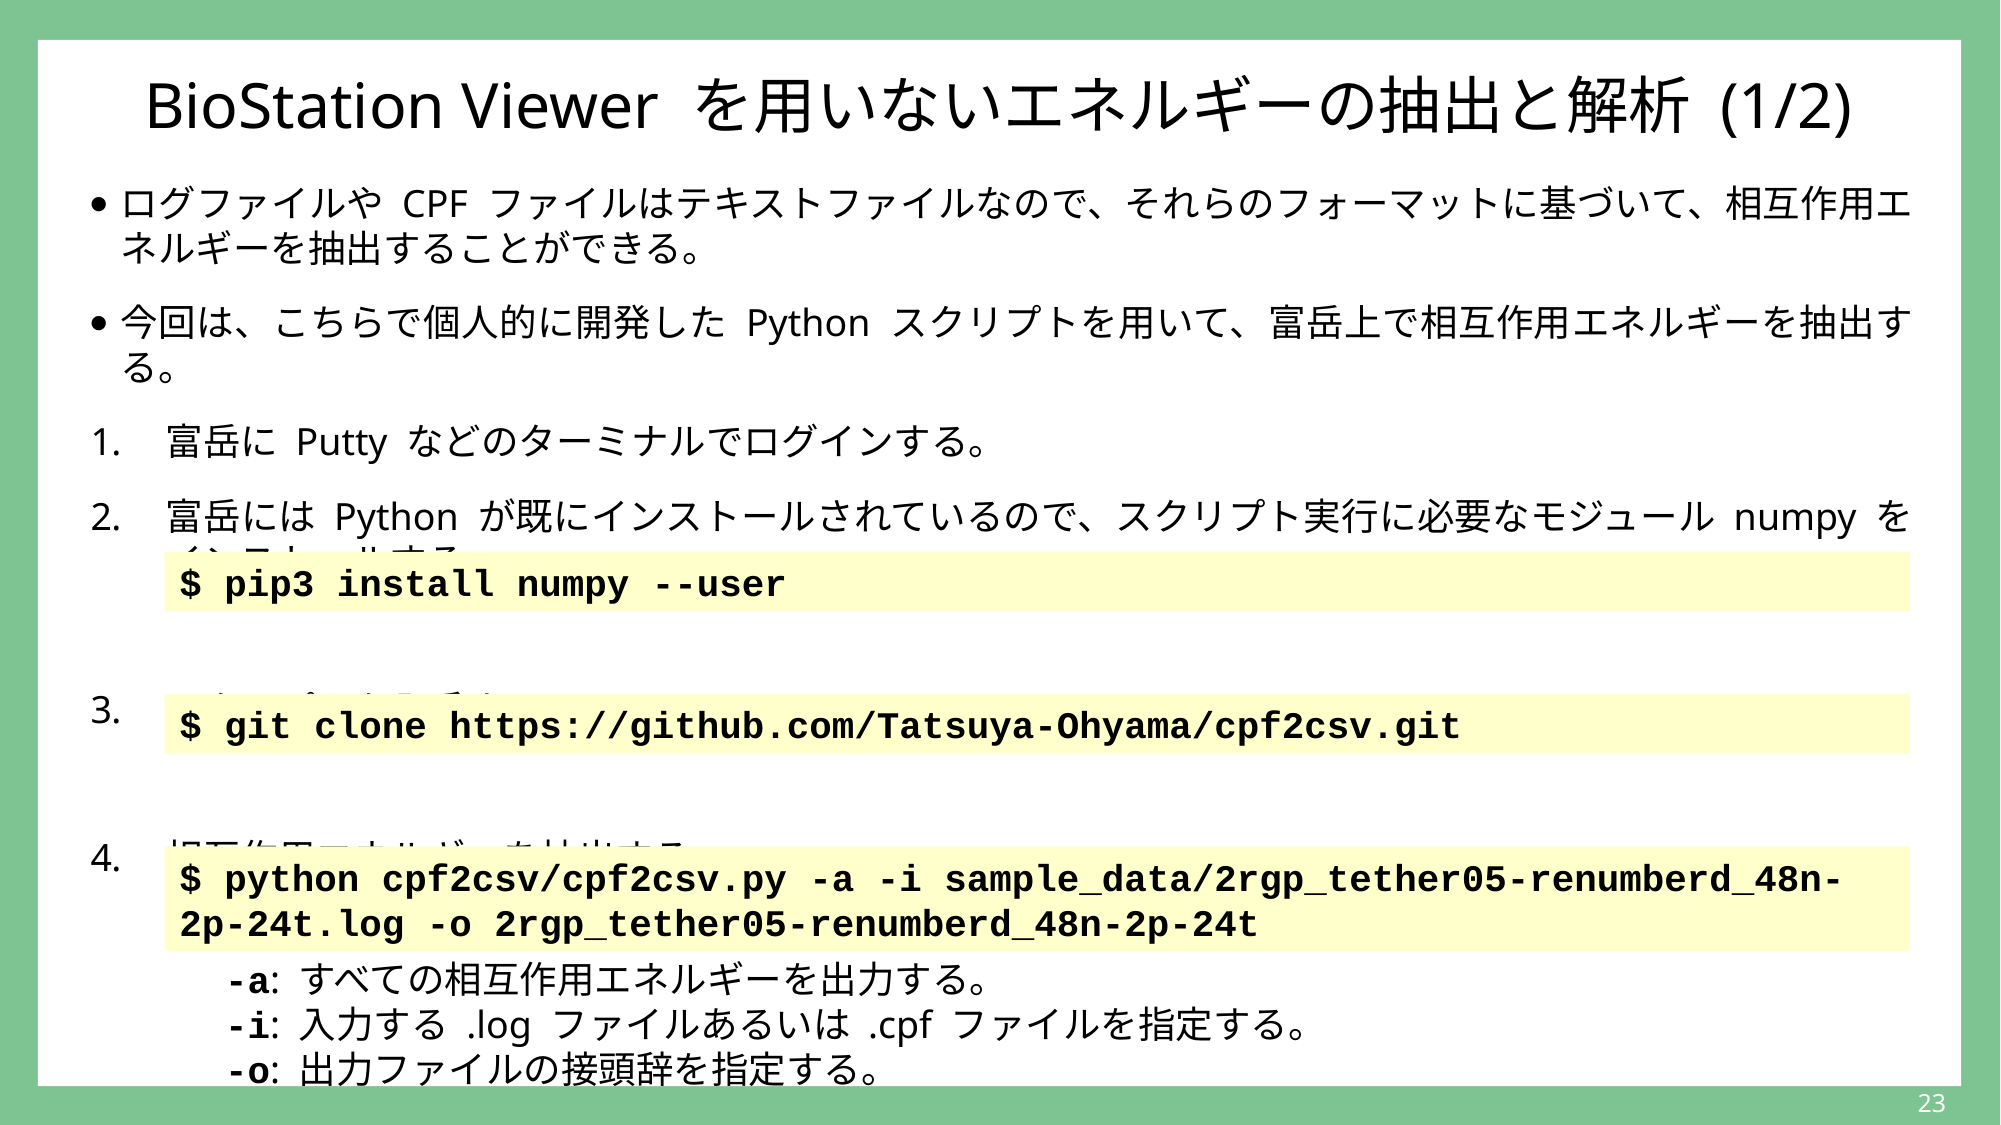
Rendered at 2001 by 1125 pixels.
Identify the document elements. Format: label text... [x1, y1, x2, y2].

text_box -a: すべての相互作用エネルギーを出力する。 -i: 入力する .log ファイルあるいは .cpf ファイルを指定する。 -o: 出力ファイルの接頭辞を指定する。 [210, 948, 1528, 1099]
text_box $ pip3 install numpy --user [164, 551, 1910, 612]
list ログファイルや CPF ファイルはテキストファイルなので、それらのフォーマットに基づいて、相互作用エネルギーを抽出することができる。 今回は、こちらで個人的に開発した Python スクリプトを用いて、富岳上で相互作用エネルギーを抽出する。 富岳に Putty などのターミナルでログインする。 富岳には Python が既にインストールされているので、スクリプト実行に必要なモジュール numpy を インストールする。 スクリプトを入手する。 相互作用エネルギーを抽出する。 [68, 172, 1929, 1000]
text_box $ git clone https://github.com/Tatsuya-Ohyama/cpf2csv.git [164, 693, 1910, 754]
slide_number 23 [1681, 1075, 1962, 1125]
title BioStation Viewer を用いないエネルギーの抽出と解析 (1/2) [68, 56, 1929, 160]
text_box $ python cpf2csv/cpf2csv.py -a -i sample_data/2rgp_tether05-renumberd_48n-2p-24t.log -o 2rgp_tether05-renumberd_48n-2p-24t [164, 846, 1910, 952]
